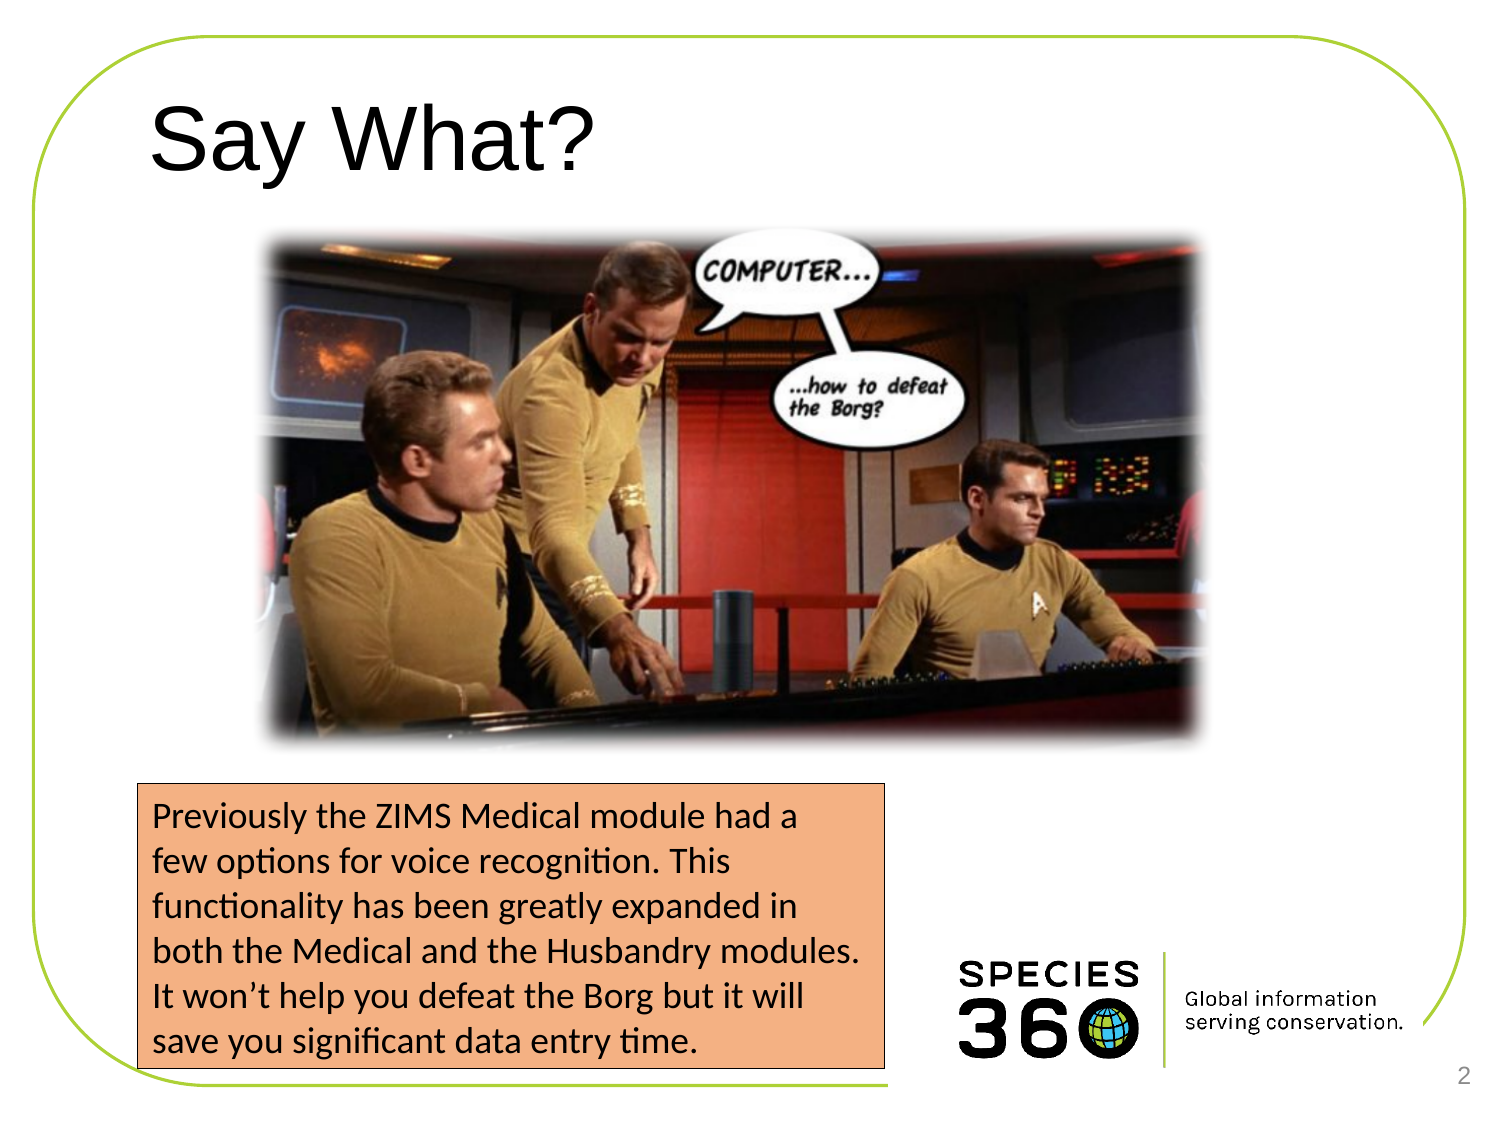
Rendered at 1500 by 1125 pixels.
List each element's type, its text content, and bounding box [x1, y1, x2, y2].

title Say What? [133, 32, 1427, 250]
picture [251, 223, 1215, 757]
text_box Previously the ZIMS Medical module had a few options for voice recognition. This functionality has been greatly expanded in both the Medical and the Husbandry modules. It won’t help you defeat the Borg but it will save you significant data entry time. [137, 783, 885, 1069]
slide_number 2 [1148, 1044, 1487, 1105]
picture [954, 944, 1407, 1075]
